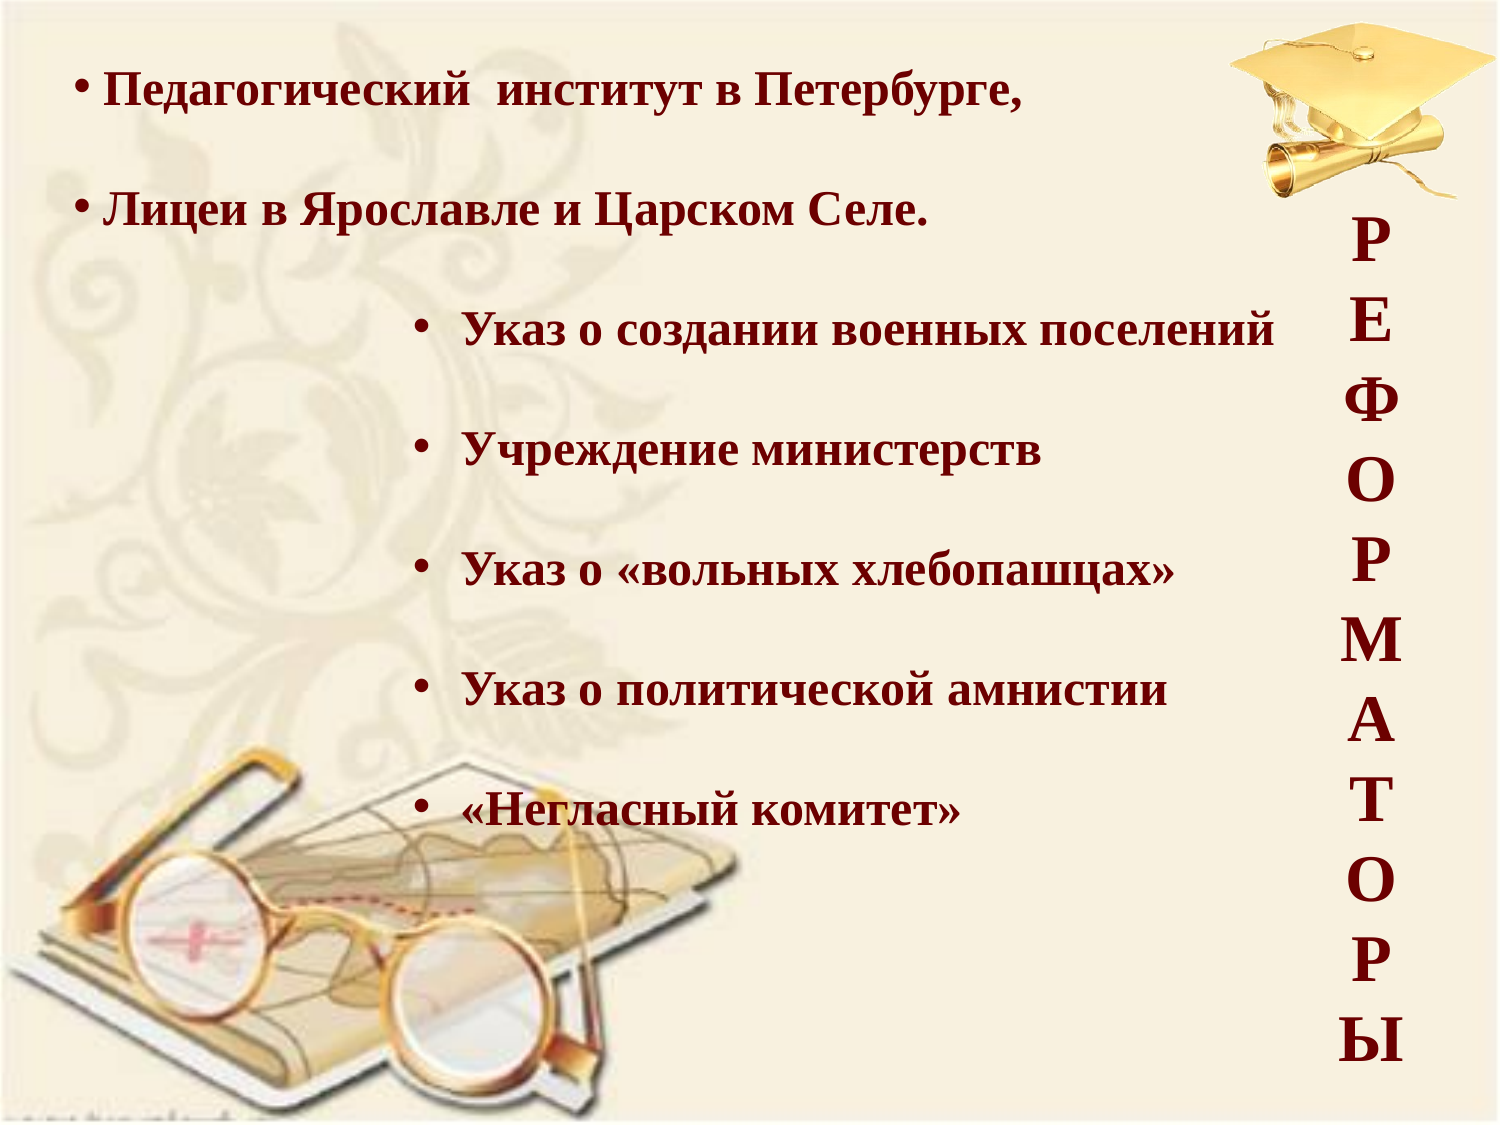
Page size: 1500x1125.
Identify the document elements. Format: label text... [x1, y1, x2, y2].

text_box Р Е Ф О Р М А Т О Р Ы [1300, 248, 1443, 1082]
text_box Педагогический институт в Петербурге, Лицеи в Ярославле и Царском Селе. Указ о создании военных поселений Учреждение министерств Указ о «вольных хлебопашцах» Указ о политической амнистии «Негласный комитет» [58, 0, 1300, 903]
picture [0, 0, 1500, 1125]
